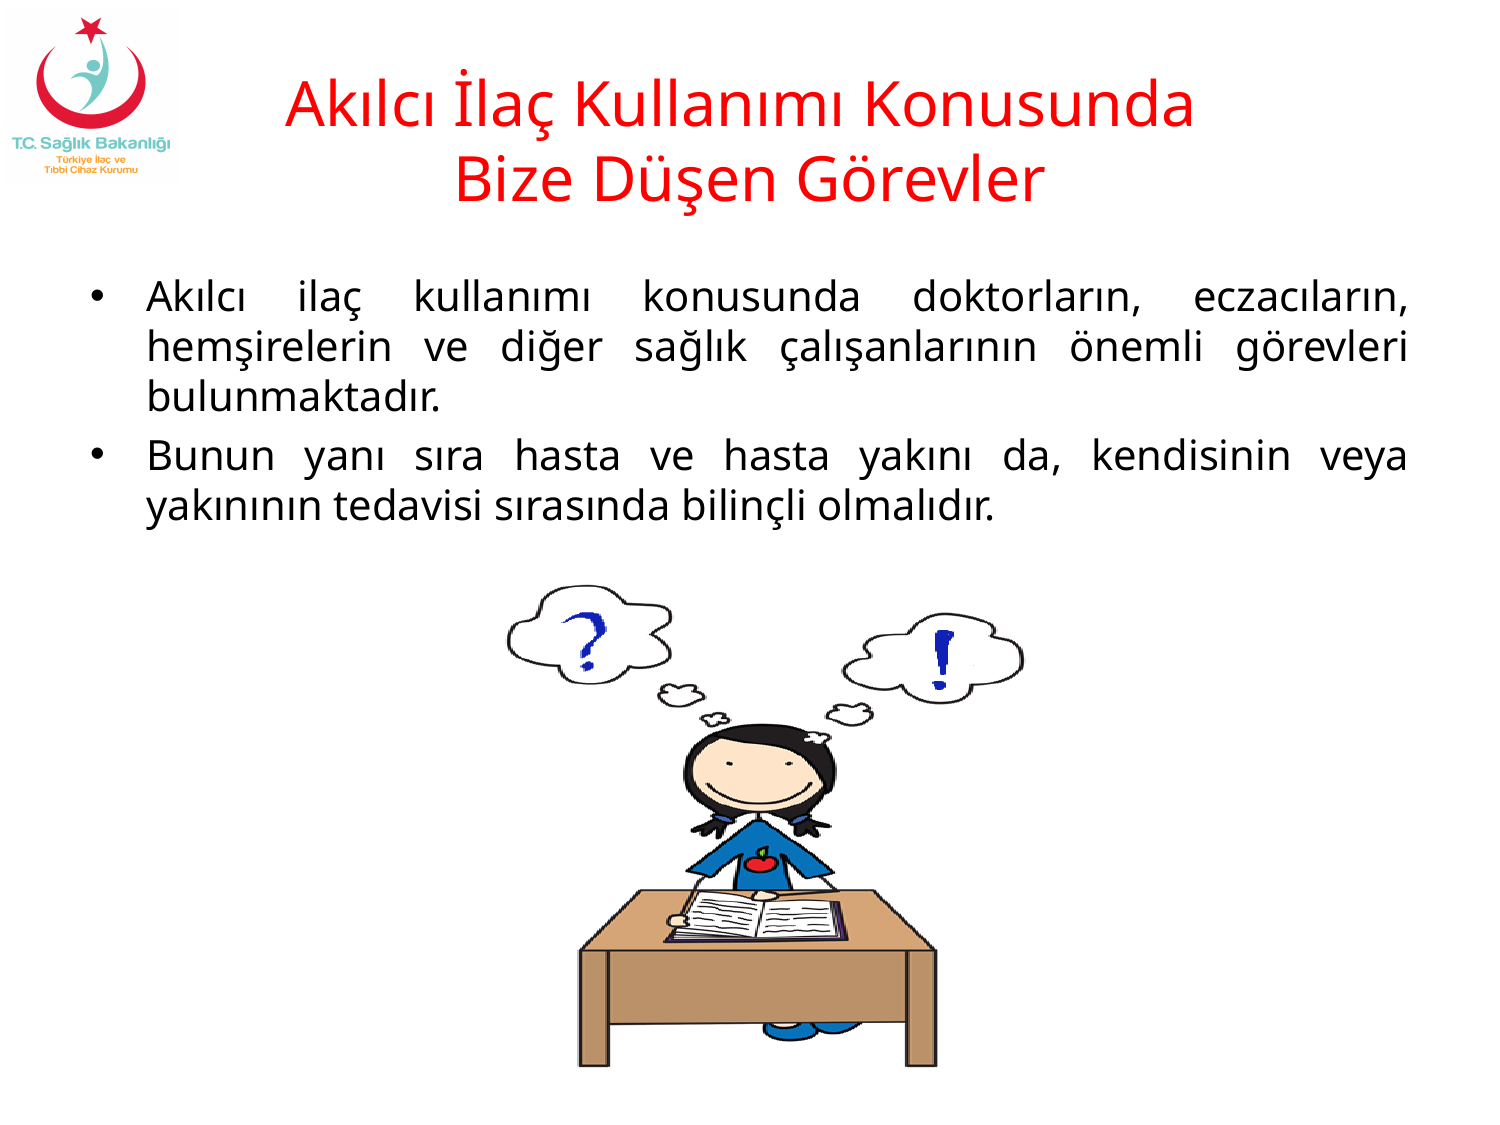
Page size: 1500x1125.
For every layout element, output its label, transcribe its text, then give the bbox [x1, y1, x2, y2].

list Akılcı ilaç kullanımı konusunda doktorların, eczacıların, hemşirelerin ve diğer sağlık çalışanlarının önemli görevleri bulunmaktadır. Bunun yanı sıra hasta ve hasta yakını da, kendisinin veya yakınının tedavisi sırasında bilinçli olmalıdır. [75, 262, 1425, 1005]
picture [5, 6, 179, 185]
picture [489, 574, 1046, 1071]
title Akılcı İlaç Kullanımı Konusunda Bize Düşen Görevler [75, 45, 1425, 233]
